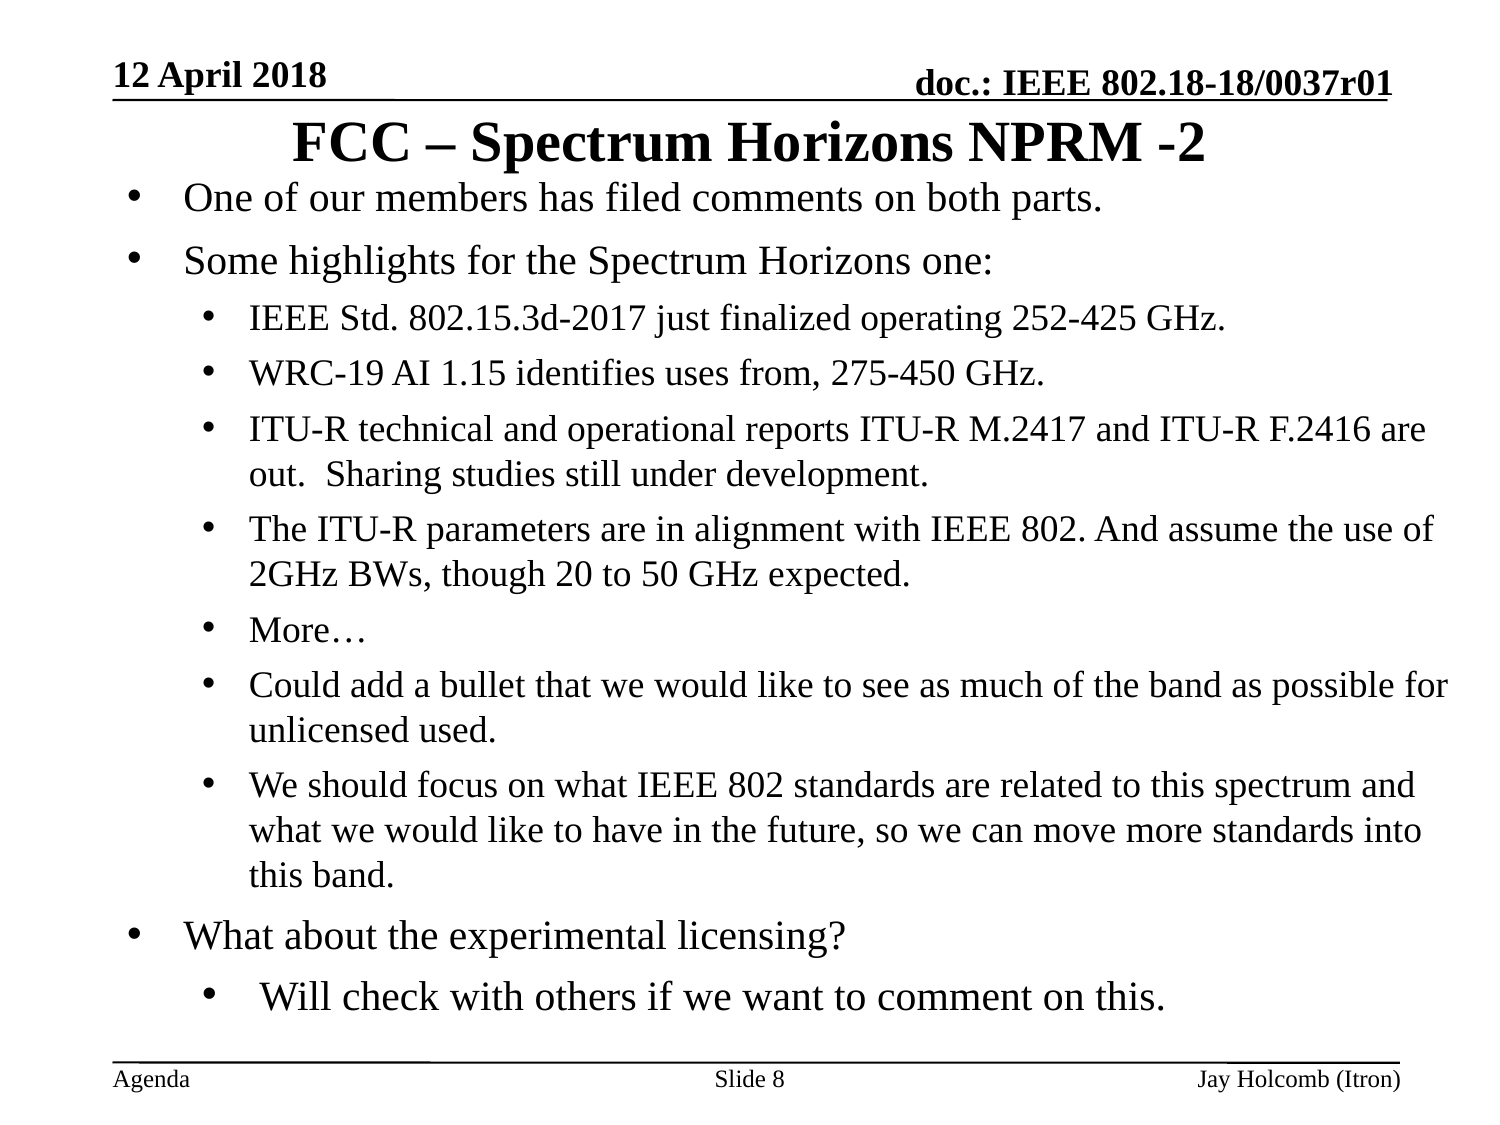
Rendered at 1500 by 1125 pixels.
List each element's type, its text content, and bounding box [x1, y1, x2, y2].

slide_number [112, 49, 463, 95]
slide_number Slide 8 [699, 1061, 800, 1123]
footer Jay Holcomb (Itron) [878, 1061, 1402, 1093]
list One of our members has filed comments on both parts. Some highlights for the Spectrum Horizons one: IEEE Std. 802.15.3d-2017 just finalized operating 252-425 GHz. WRC-19 AI 1.15 identifies uses from, 275-450 GHz. ITU-R technical and operational reports ITU-R M.2417 and ITU-R F.2416 are out. Sharing studies still under development. The ITU-R parameters are in alignment with IEEE 802. And assume the use of 2GHz BWs, though 20 to 50 GHz expected. More… Could add a bullet that we would like to see as much of the band as possible for unlicensed used. We should focus on what IEEE 802 standards are related to this spectrum and what we would like to have in the future, so we can move more standards into this band. What about the experimental licensing? Will check with others if we want to comment on this. [111, 162, 1488, 900]
title FCC – Spectrum Horizons NPRM -2 [112, 100, 1388, 162]
